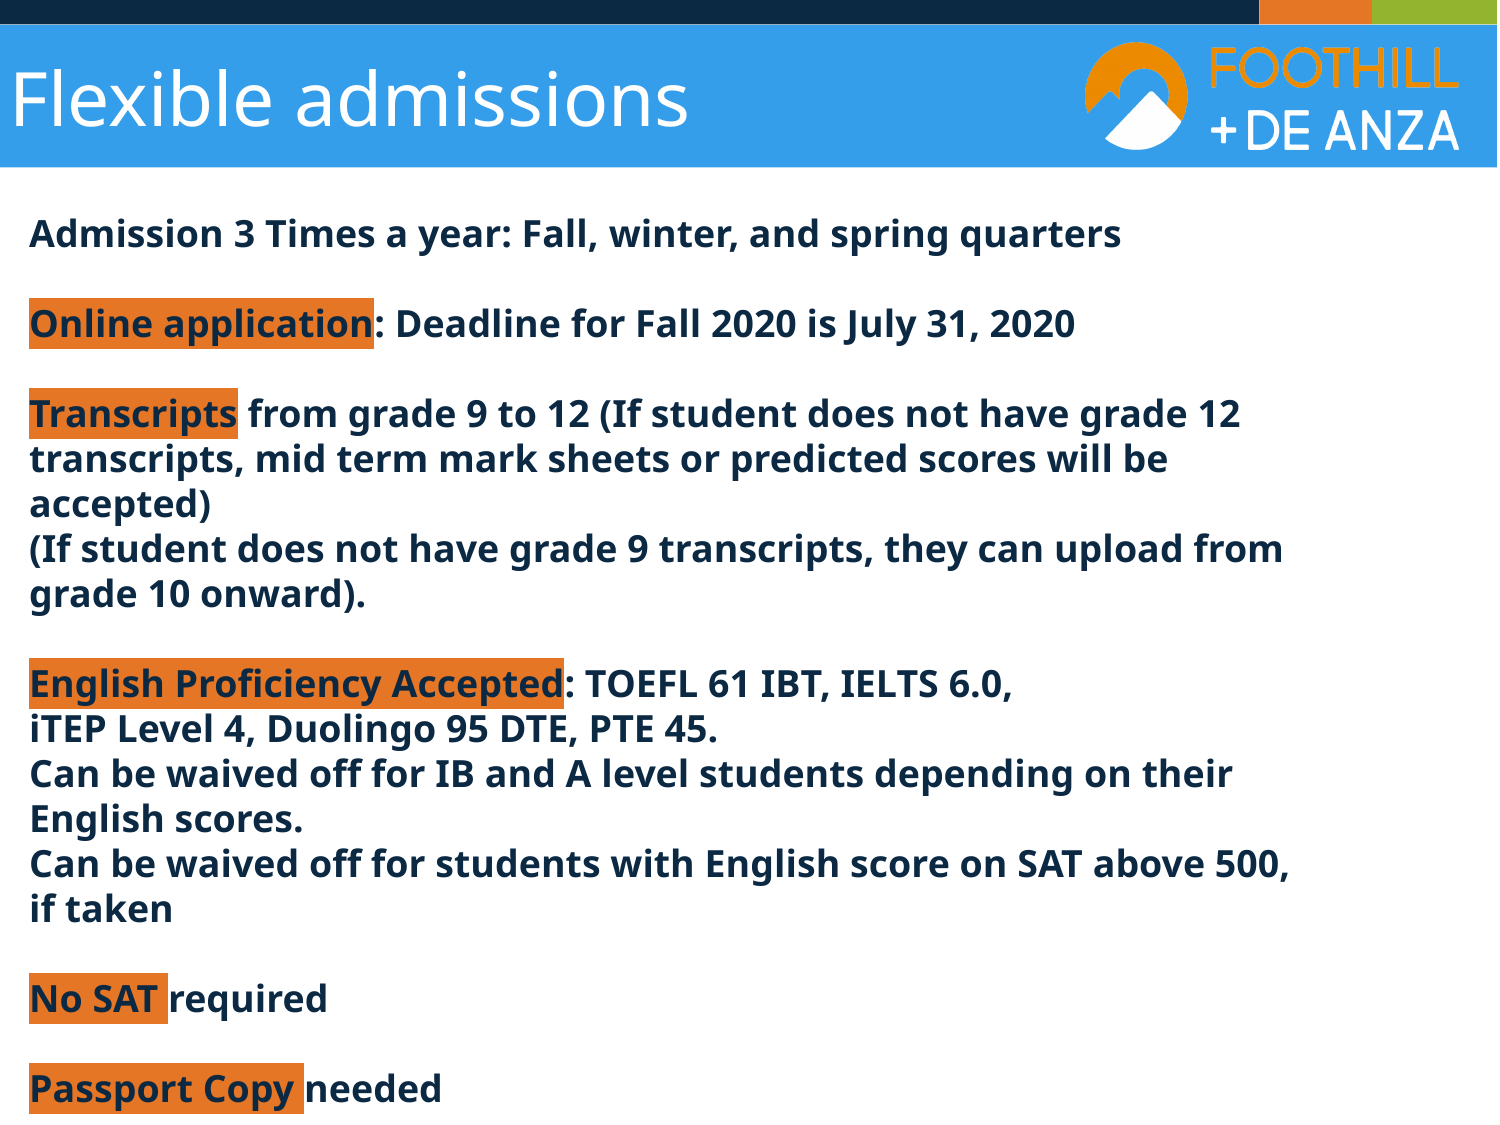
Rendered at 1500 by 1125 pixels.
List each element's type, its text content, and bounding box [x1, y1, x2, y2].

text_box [0, 0, 1497, 25]
picture [1085, 42, 1459, 151]
text_box Flexible admissions [0, 25, 1497, 168]
text_box Admission 3 Times a year: Fall, winter, and spring quarters Online application: Deadline for Fall 2020 is July 31, 2020 Transcripts from grade 9 to 12 (If student does not have grade 12 transcripts, mid term mark sheets or predicted scores will be accepted) (If student does not have grade 9 transcripts, they can upload from grade 10 onward). English Proficiency Accepted: TOEFL 61 IBT, IELTS 6.0, iTEP Level 4, Duolingo 95 DTE, PTE 45. Can be waived off for IB and A level students depending on their English scores. Can be waived off for students with English score on SAT above 500, if taken No SAT required Passport Copy needed Application fee: USD 75 Application - international.fhda.edu [14, 202, 1316, 1125]
